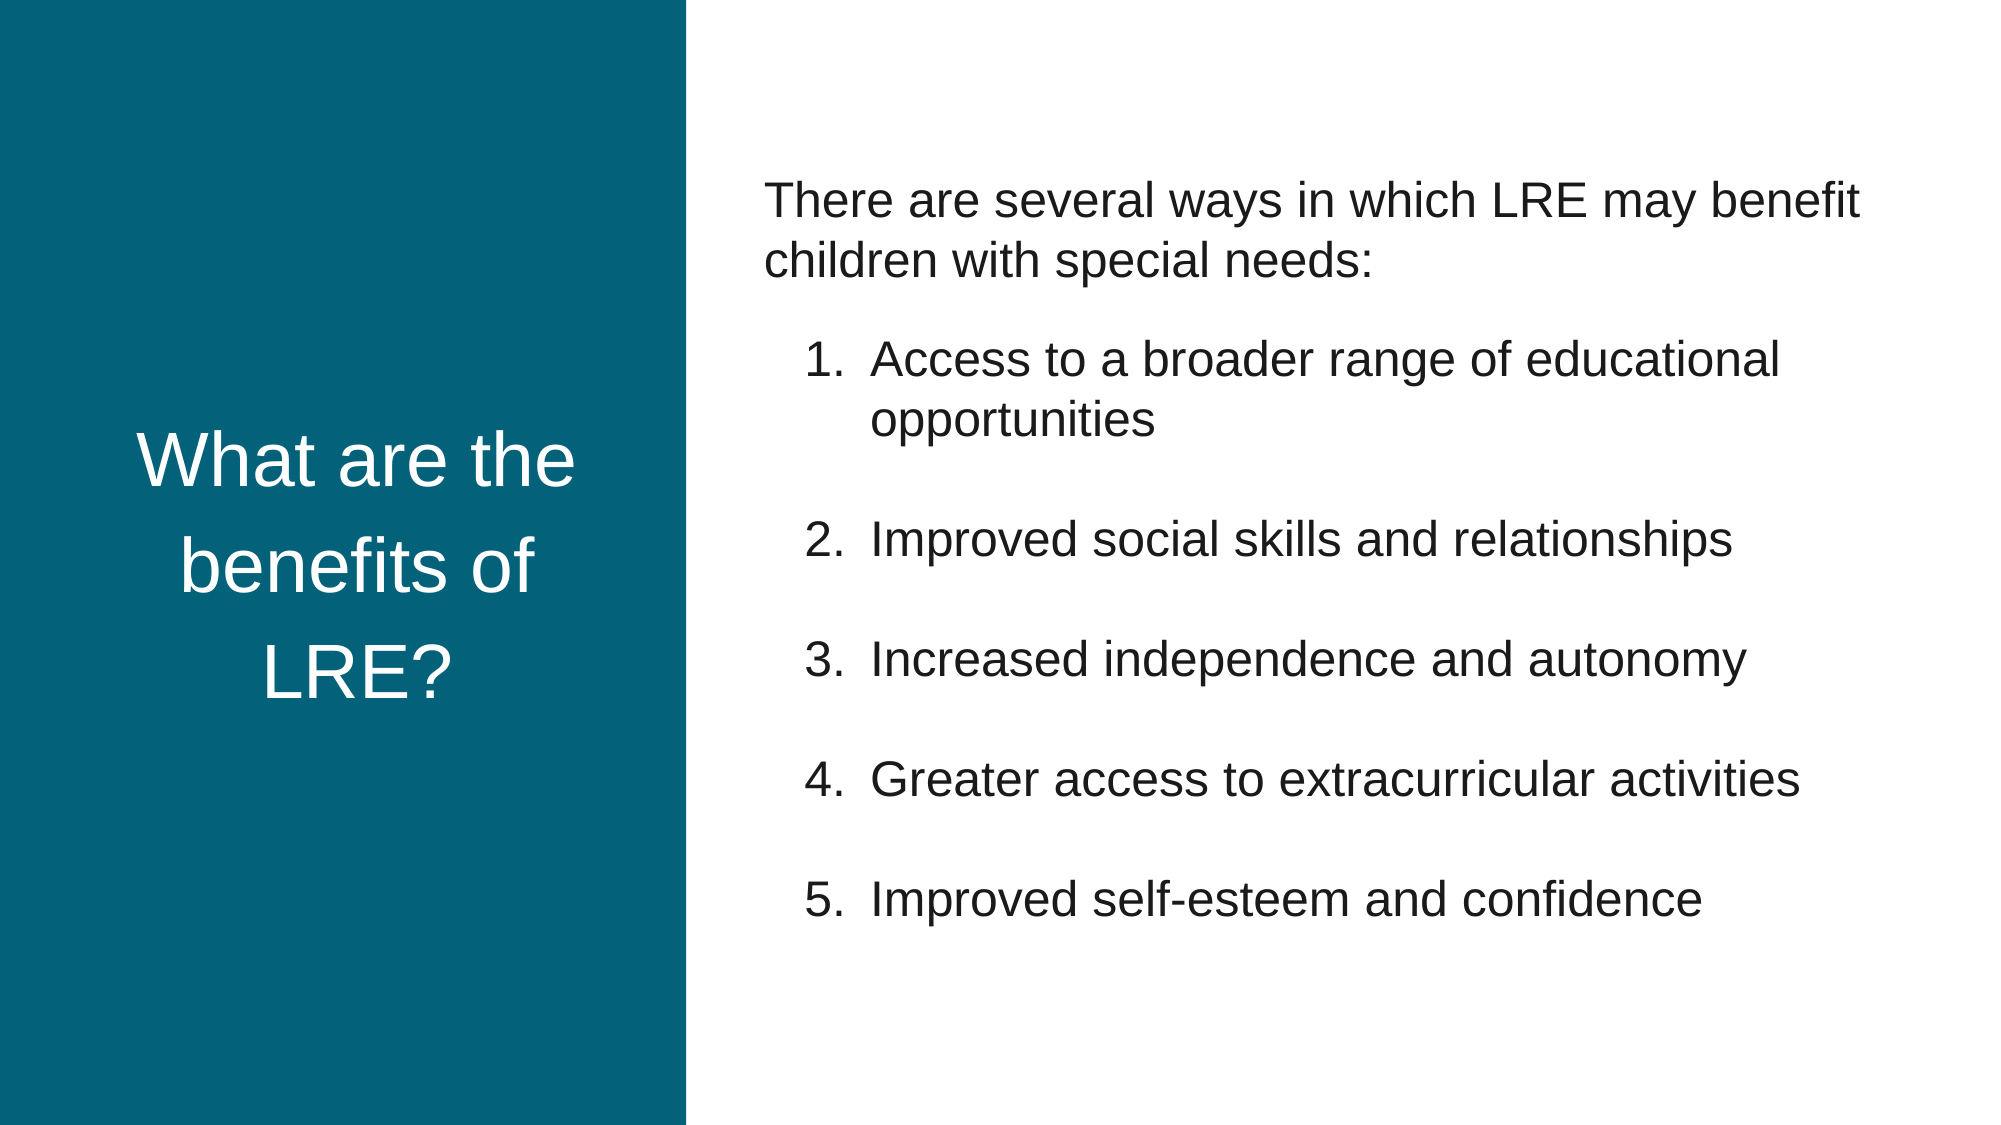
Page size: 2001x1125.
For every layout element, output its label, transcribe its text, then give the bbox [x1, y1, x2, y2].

title What are the benefits of LRE? [67, 70, 648, 1040]
list There are several ways in which LRE may benefit children with special needs: Access to a broader range of educational opportunities Improved social skills and relationships Increased independence and autonomy Greater access to extracurricular activities Improved self-esteem and confidence [748, 62, 1900, 1032]
